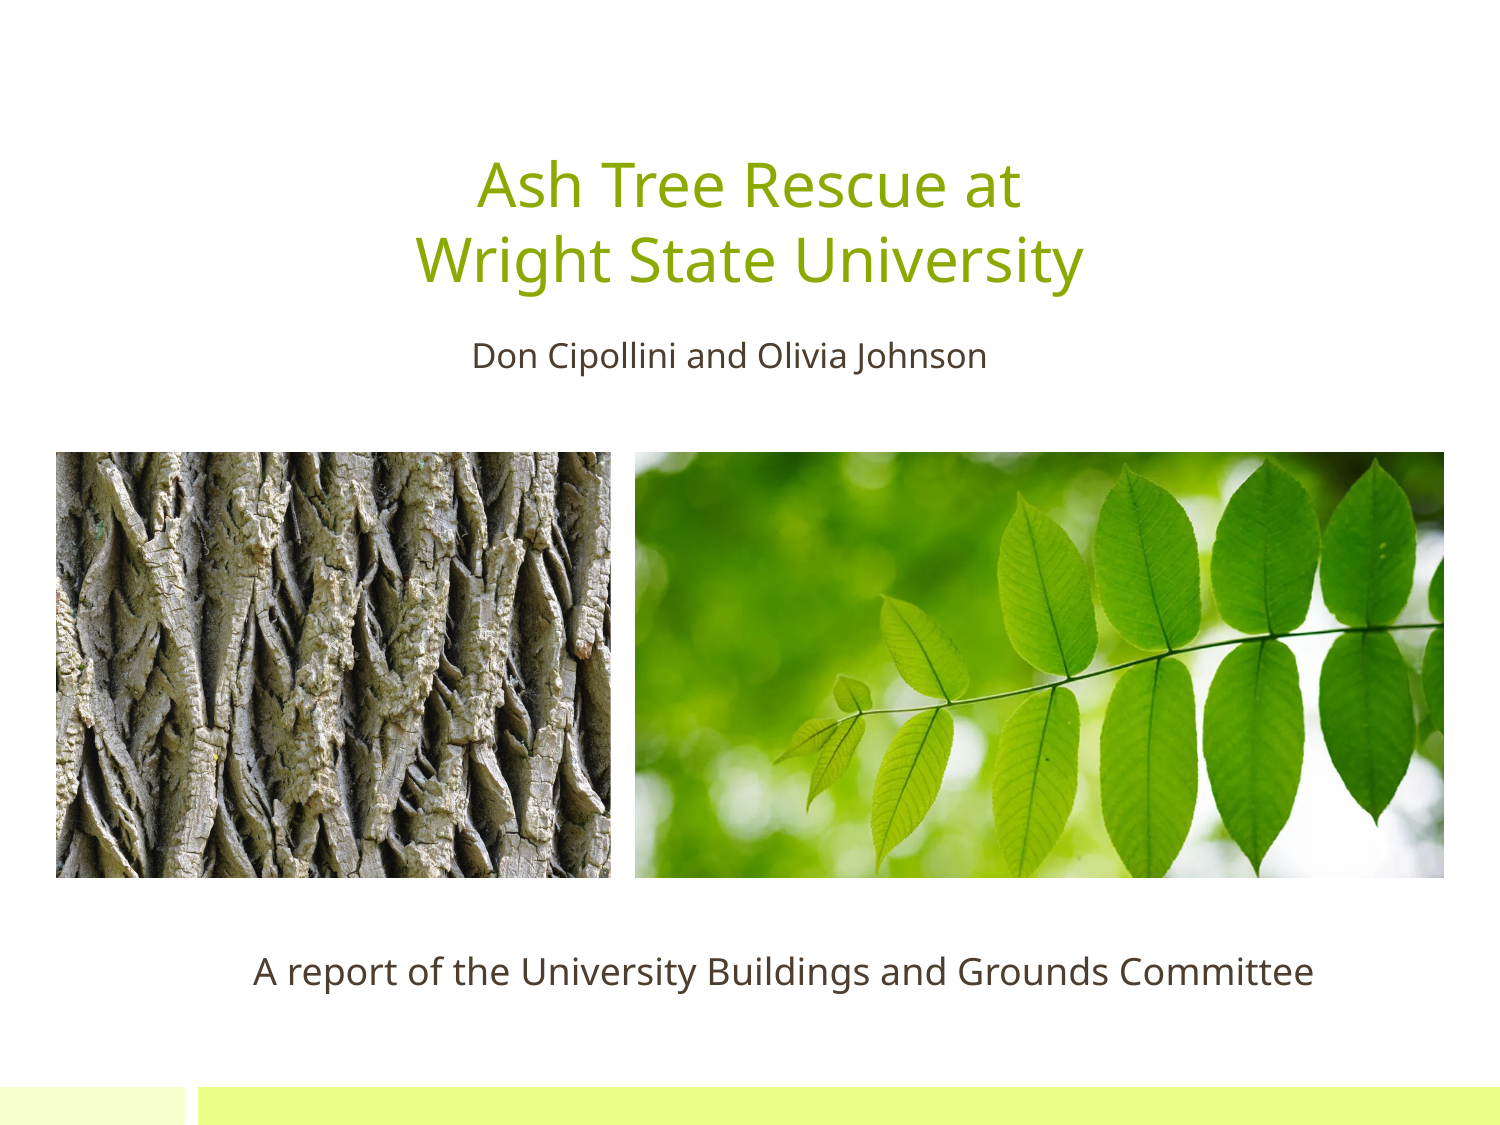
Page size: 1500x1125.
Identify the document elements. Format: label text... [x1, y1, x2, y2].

list Don Cipollini and Olivia Johnson [460, 332, 1040, 389]
text_box A report of the University Buildings and Grounds Committee [238, 940, 1331, 1001]
picture [56, 452, 611, 878]
title Ash Tree Rescue at Wright State University [386, 75, 1114, 303]
picture [635, 452, 1444, 878]
